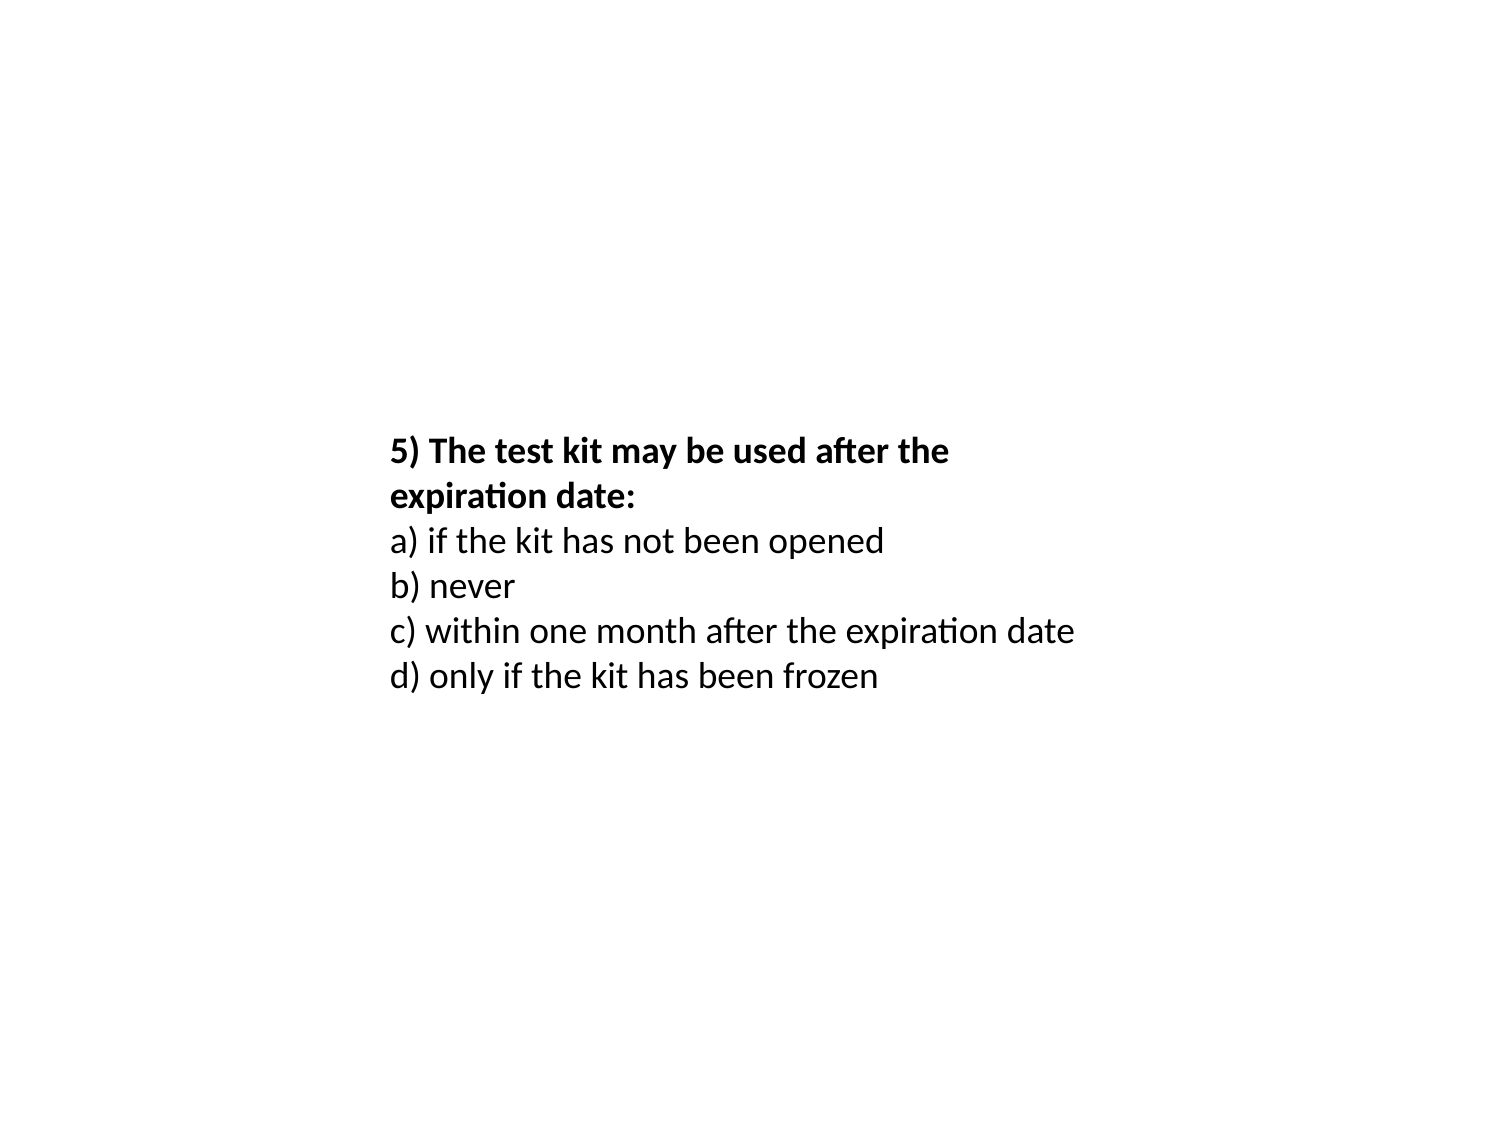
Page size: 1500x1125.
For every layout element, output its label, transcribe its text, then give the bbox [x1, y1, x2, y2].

text_box 5) The test kit may be used after the expiration date: a) if the kit has not been opened b) never c) within one month after the expiration date d) only if the kit has been frozen [374, 418, 1125, 704]
